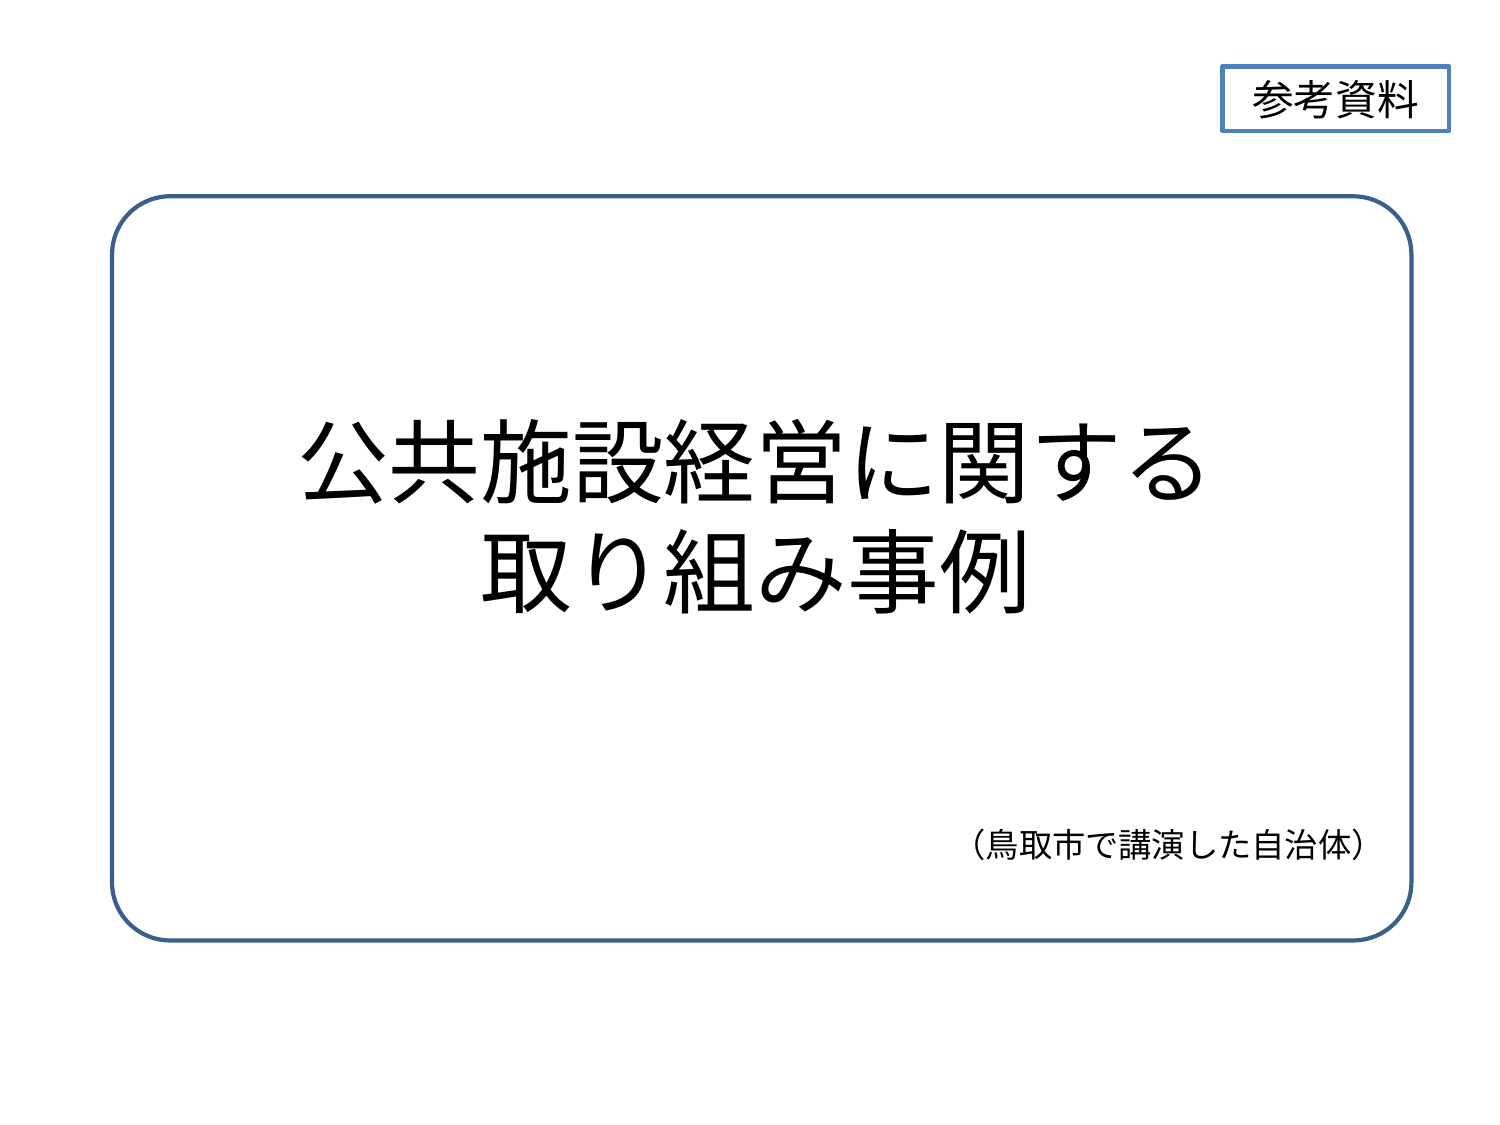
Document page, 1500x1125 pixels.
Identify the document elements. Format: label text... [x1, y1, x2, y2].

text_box 参考資料 [1222, 66, 1450, 132]
text_box [109, 194, 1414, 943]
